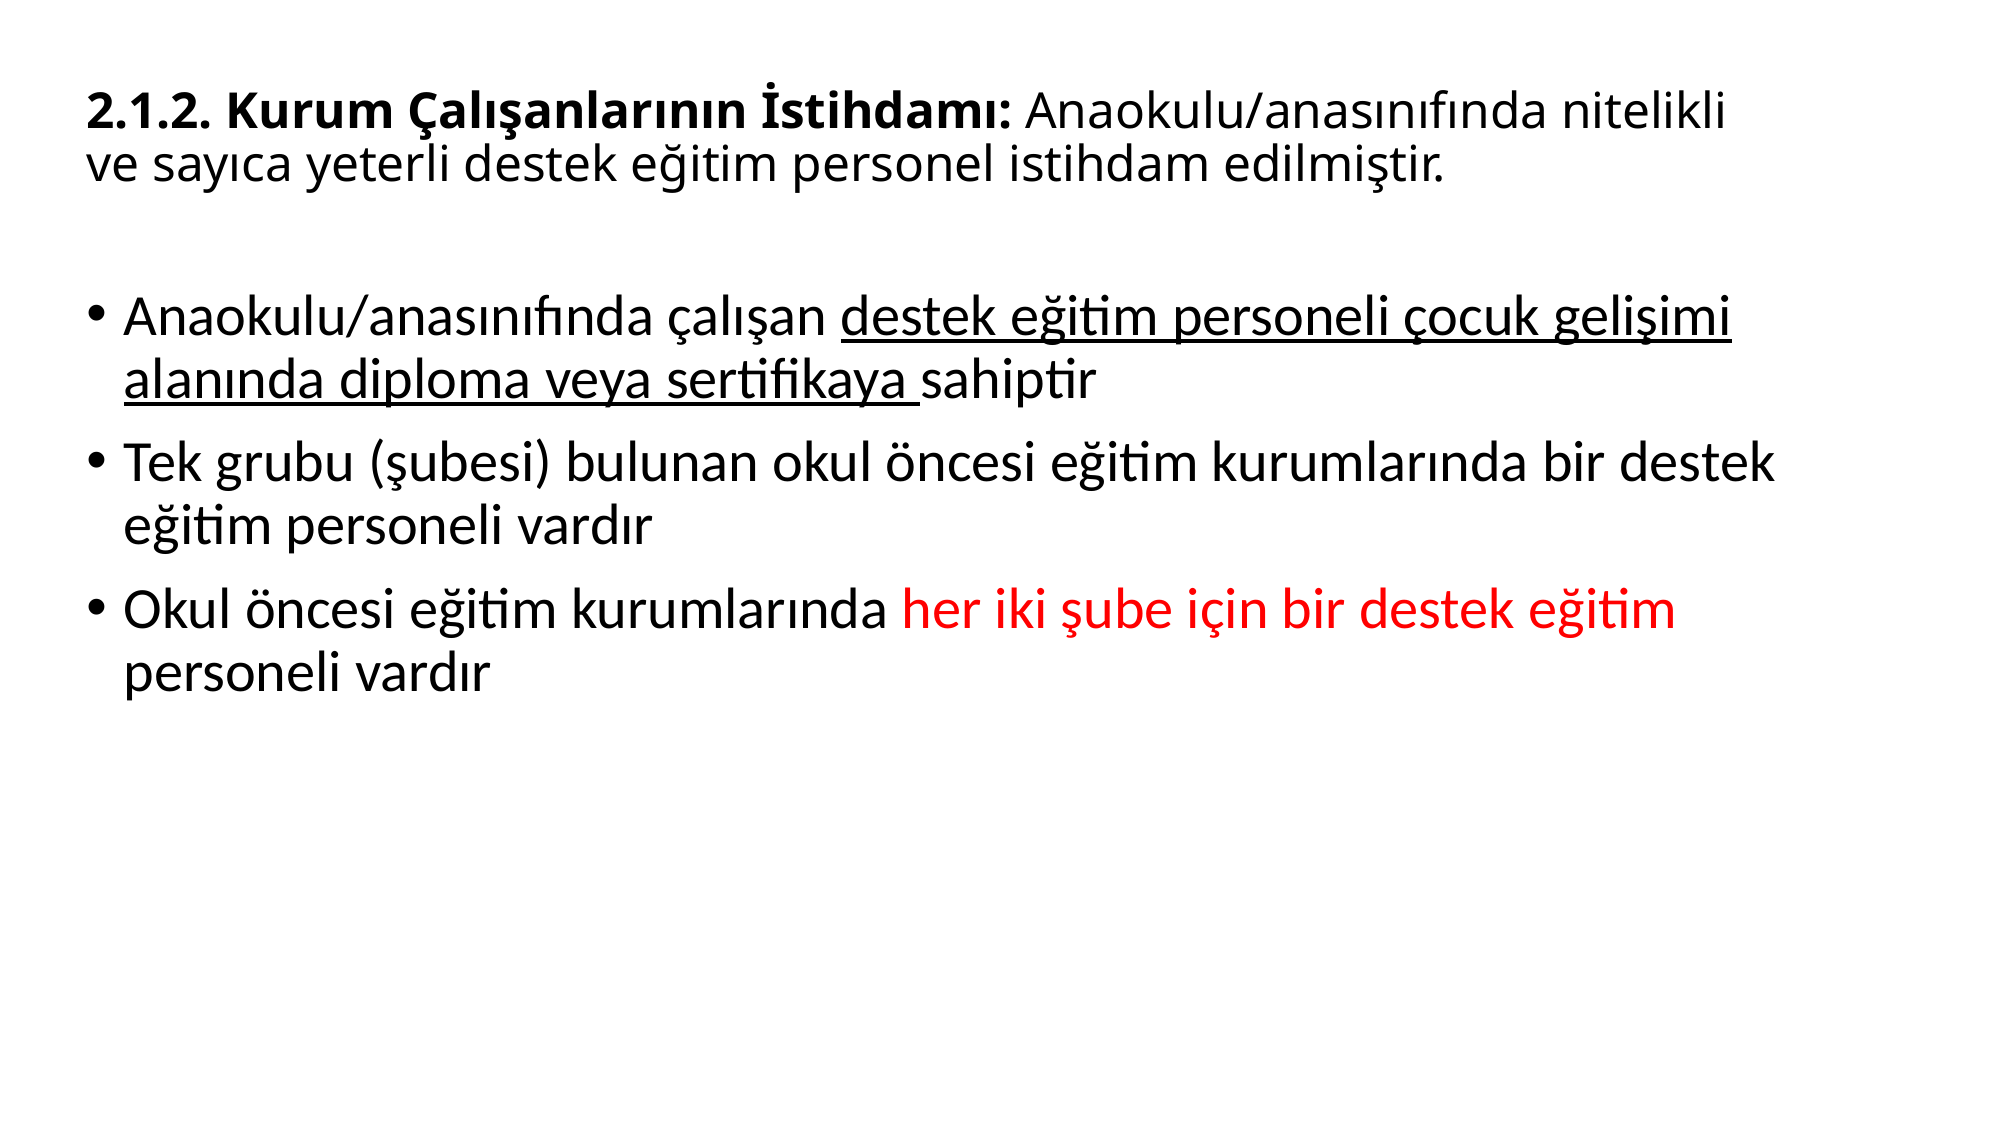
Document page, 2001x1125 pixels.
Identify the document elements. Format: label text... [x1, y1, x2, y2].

title 2.1.2. Kurum Çalışanlarının İstihdamı: Anaokulu/anasınıfında nitelikli ve sayıca yeterli destek eğitim personel istihdam edilmiştir. [71, 59, 1797, 277]
list Anaokulu/anasınıfında çalışan destek eğitim personeli çocuk gelişimi alanında diploma veya sertifikaya sahiptir Tek grubu (şubesi) bulunan okul öncesi eğitim kurumlarında bir destek eğitim personeli vardır Okul öncesi eğitim kurumlarında her iki şube için bir destek eğitim personeli vardır [71, 277, 1797, 992]
